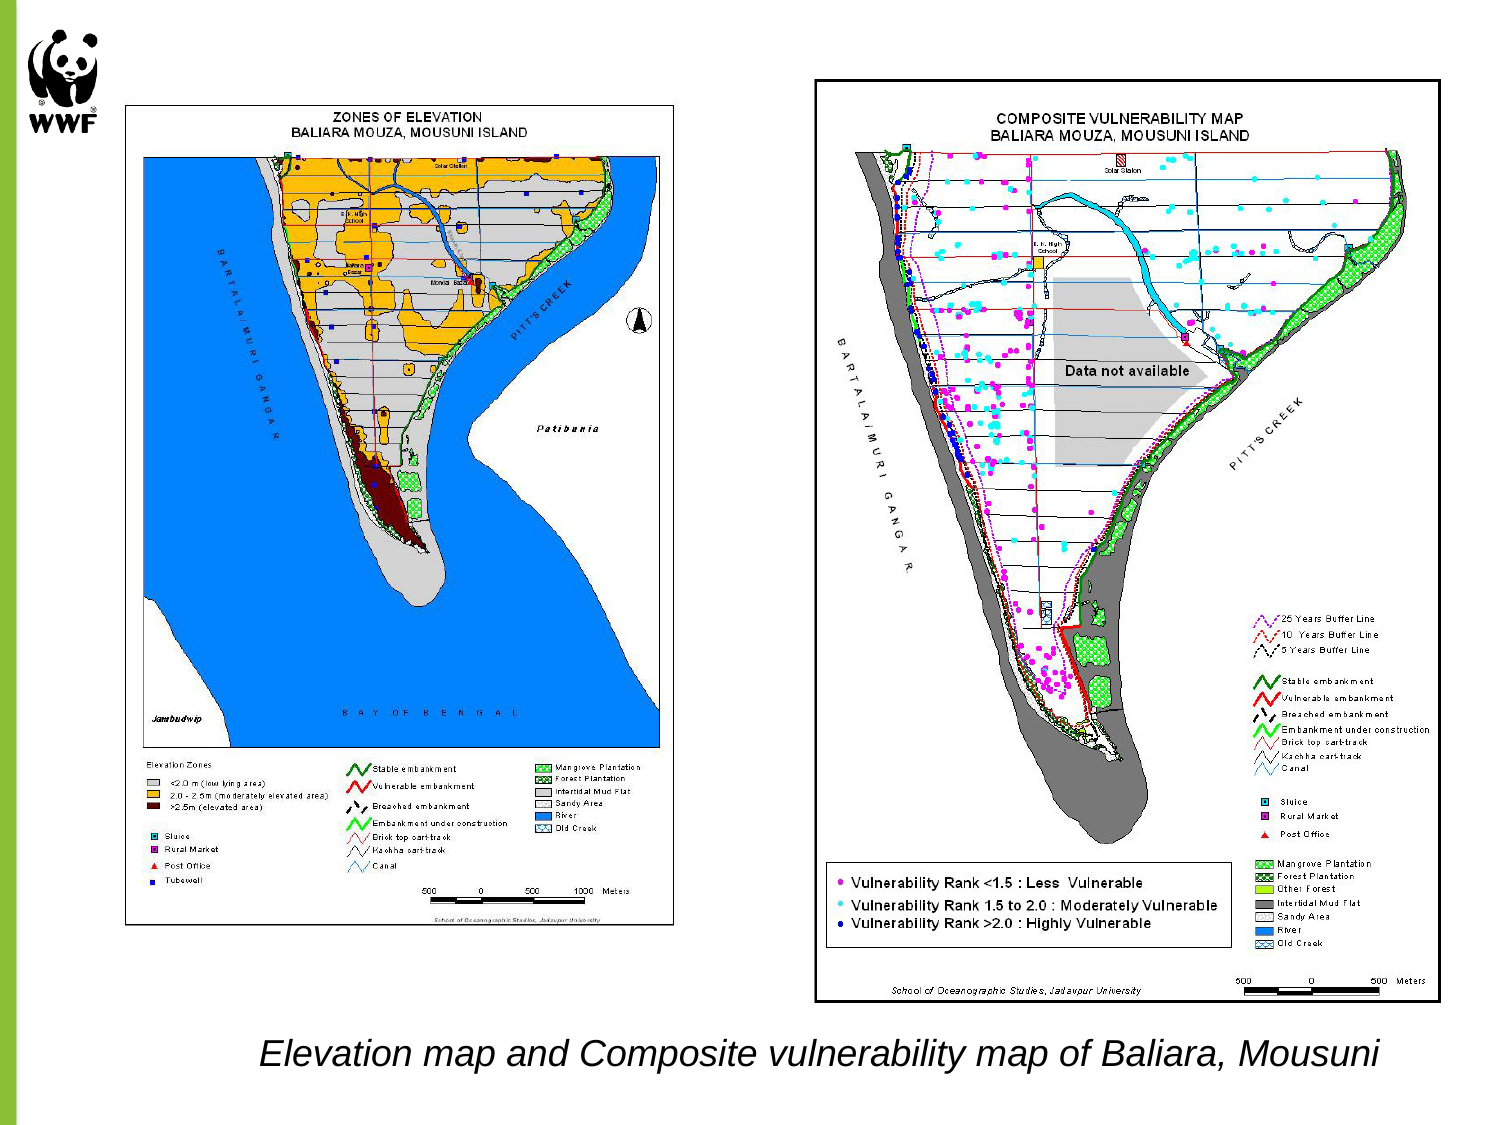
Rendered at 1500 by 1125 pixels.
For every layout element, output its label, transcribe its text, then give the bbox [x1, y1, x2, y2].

picture [796, 66, 1458, 1012]
text_box Elevation map and Composite vulnerability map of Baliara, Mousuni [244, 1022, 1395, 1082]
text_box [0, 0, 17, 1125]
picture [17, 11, 705, 965]
